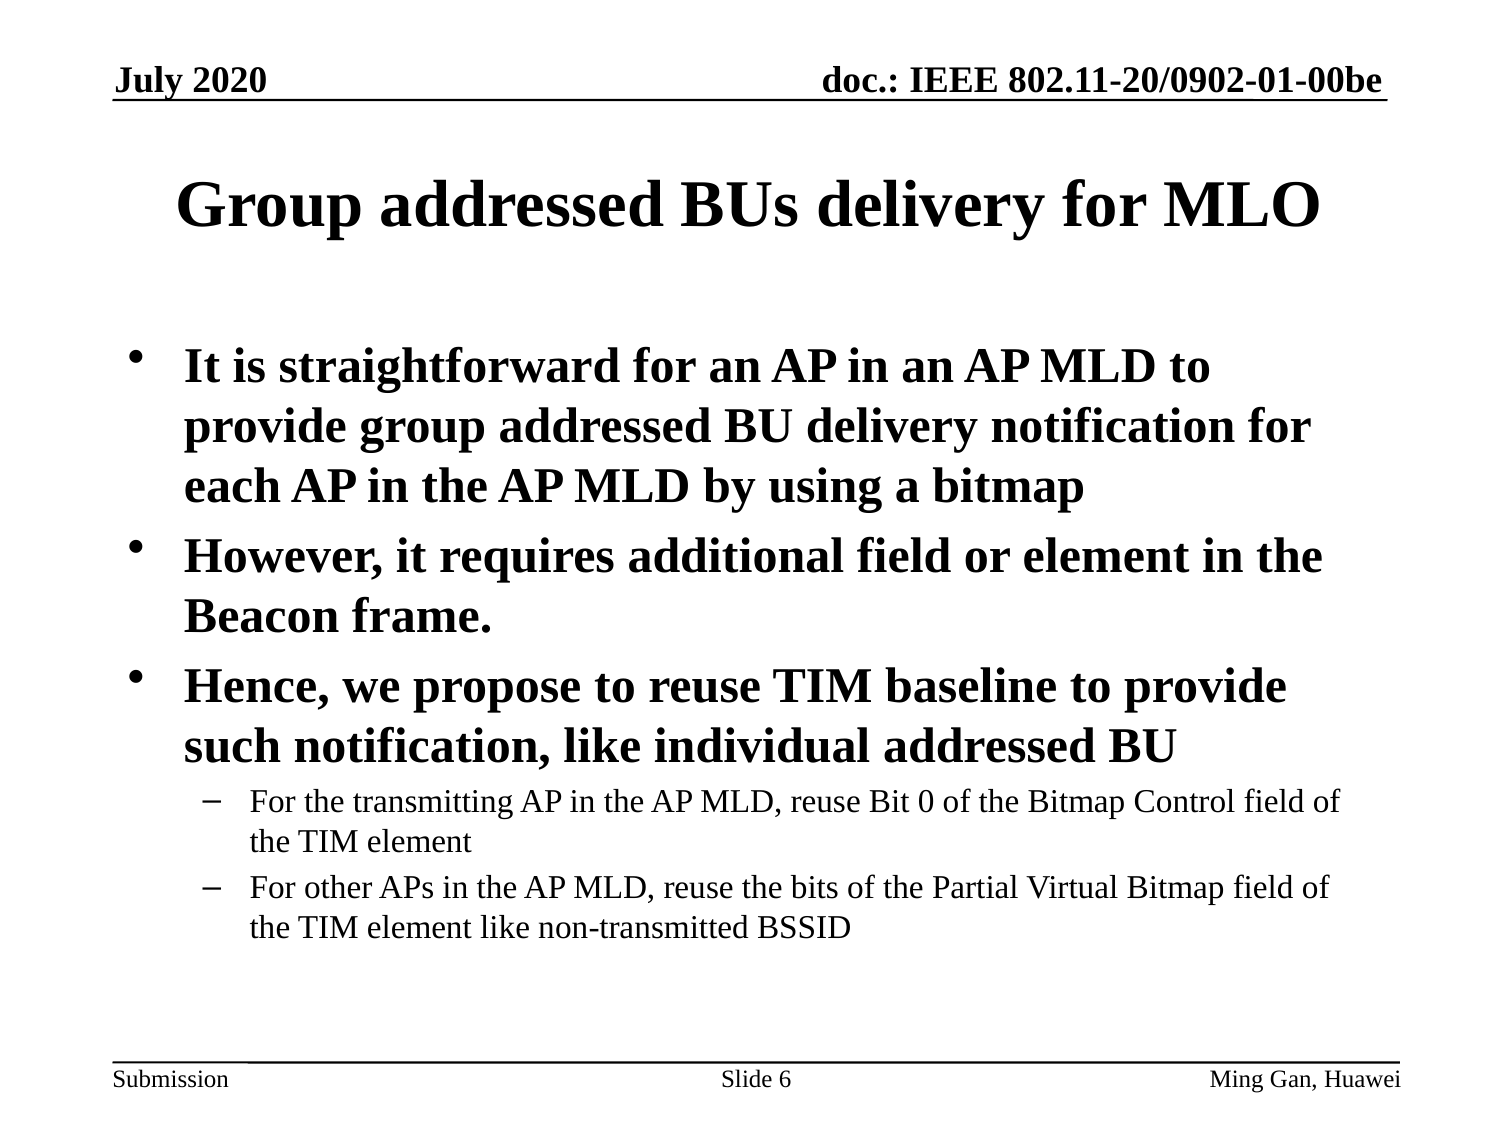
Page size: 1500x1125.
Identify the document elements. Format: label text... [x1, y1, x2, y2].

list It is straightforward for an AP in an AP MLD to provide group addressed BU delivery notification for each AP in the AP MLD by using a bitmap However, it requires additional field or element in the Beacon frame. Hence, we propose to reuse TIM baseline to provide such notification, like individual addressed BU For the transmitting AP in the AP MLD, reuse Bit 0 of the Bitmap Control field of the TIM element For other APs in the AP MLD, reuse the bits of the Partial Virtual Bitmap field of the TIM element like non-transmitted BSSID [112, 324, 1388, 1001]
footer Ming Gan, Huawei [1206, 1061, 1402, 1093]
slide_number Slide 6 [712, 1061, 800, 1093]
title Group addressed BUs delivery for MLO [112, 112, 1388, 288]
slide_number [114, 54, 270, 101]
